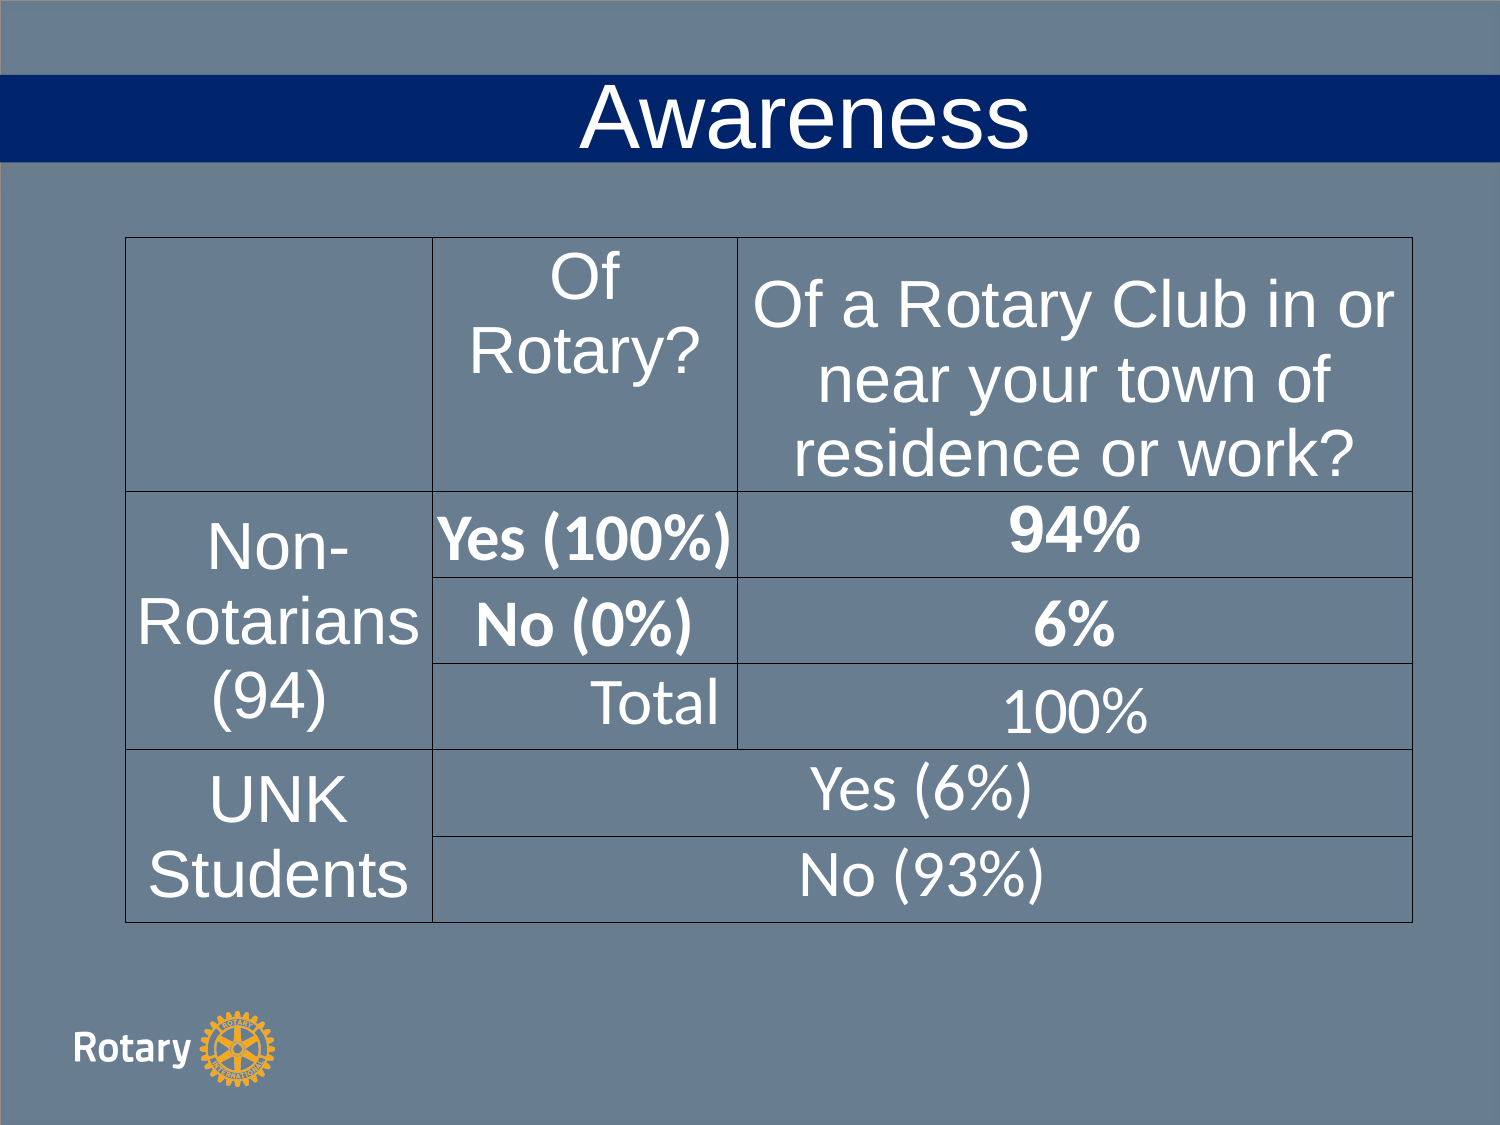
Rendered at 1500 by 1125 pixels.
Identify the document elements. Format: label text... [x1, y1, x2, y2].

table_cell No (0%) [433, 578, 737, 663]
table_header Of Rotary? [433, 238, 737, 491]
text_box Awareness [199, 49, 1413, 175]
table_cell 100% [738, 664, 1412, 749]
table_cell Non-Rotarians (94) [126, 492, 432, 749]
table_cell Total [433, 664, 737, 749]
table_cell Yes (100%) [433, 492, 737, 577]
table_cell Yes (6%) [433, 750, 1412, 836]
table_header [126, 238, 432, 491]
table_header Of a Rotary Club in or near your town of residence or work? [738, 238, 1412, 491]
table_cell 6% [738, 578, 1412, 663]
table_cell UNK Students [126, 750, 432, 922]
picture [75, 1011, 275, 1087]
table_cell No (93%) [433, 837, 1412, 922]
table_cell 94% [738, 492, 1412, 577]
